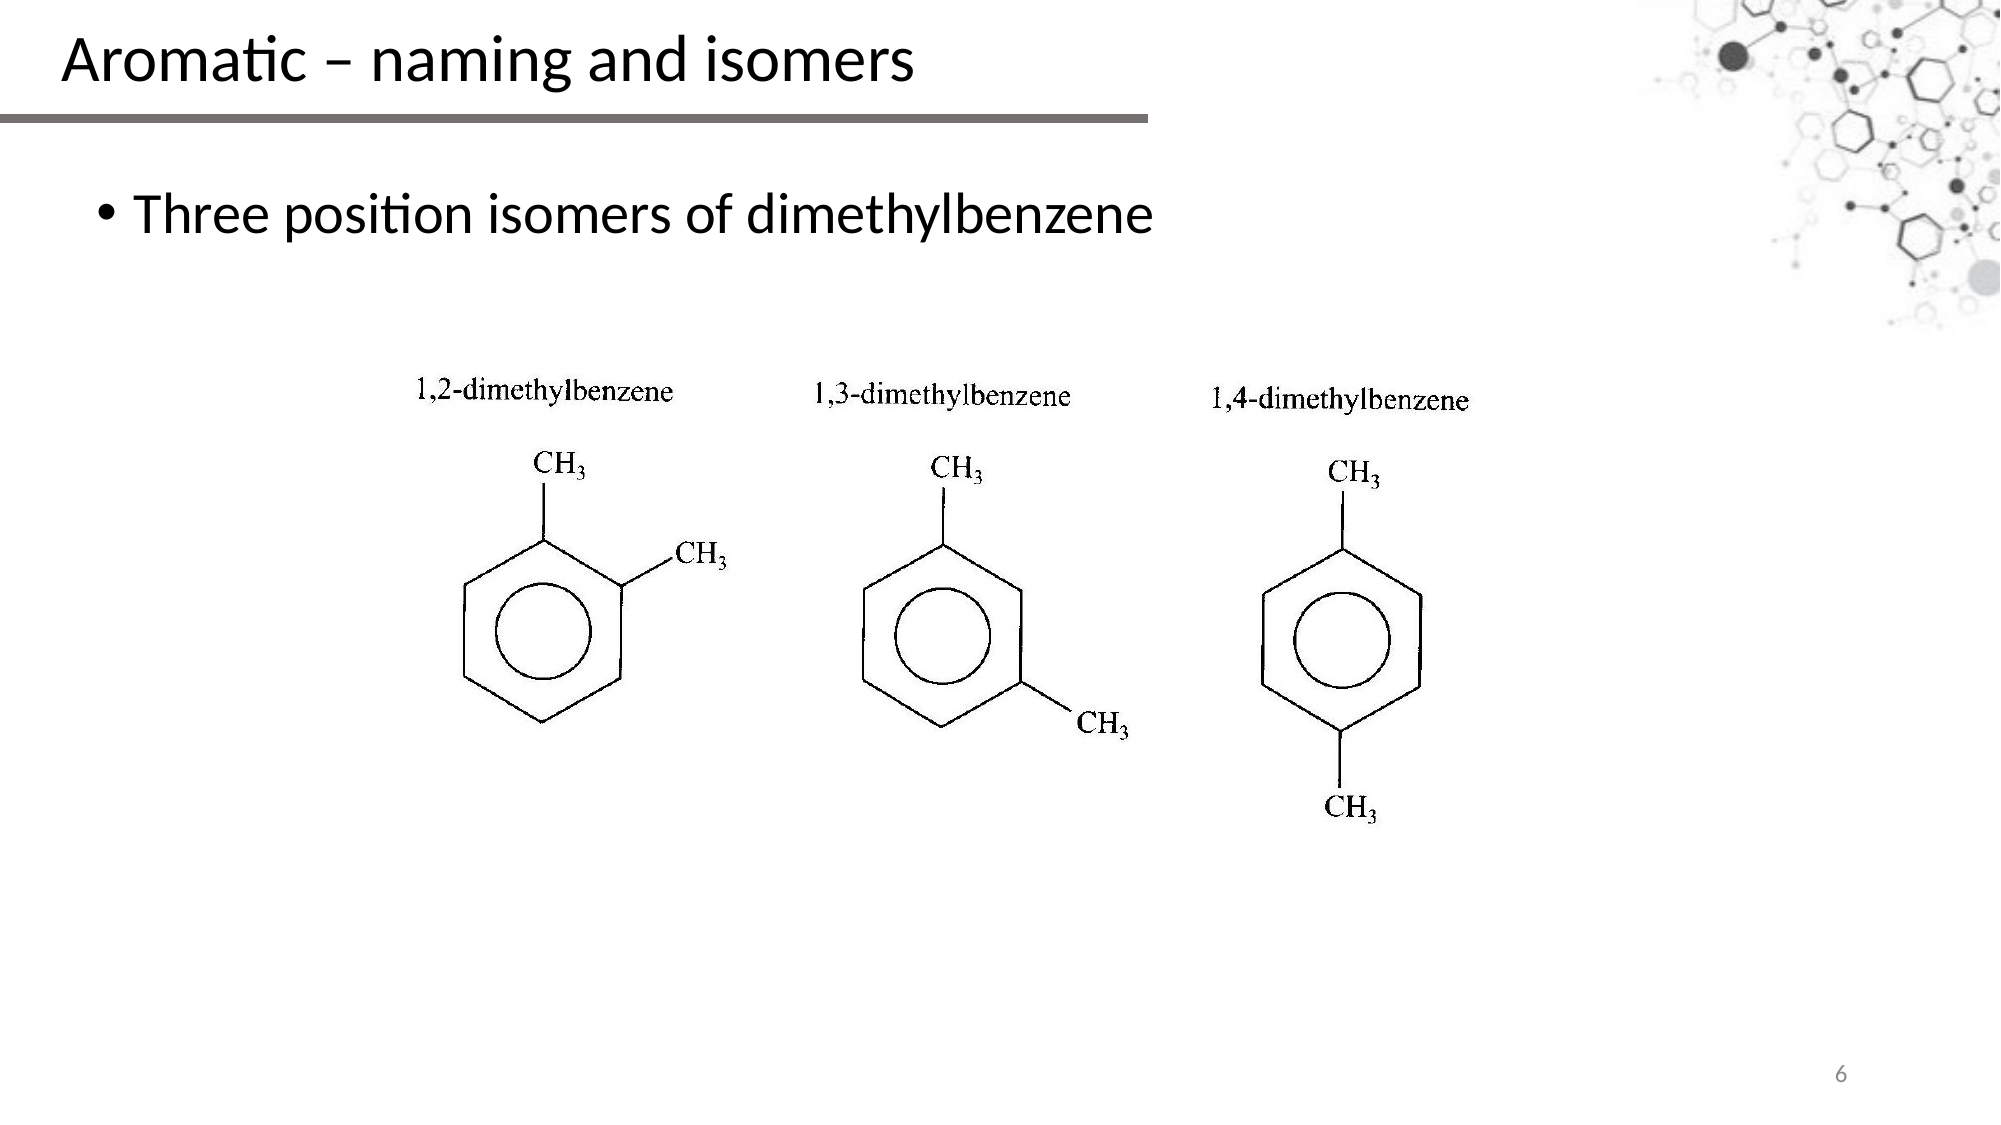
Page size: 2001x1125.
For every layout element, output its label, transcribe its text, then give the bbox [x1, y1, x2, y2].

text_box Aromatic – naming and isomers [46, 7, 1269, 103]
slide_number 6 [1412, 1042, 1863, 1103]
picture [398, 366, 1497, 833]
text_box Three position isomers of dimethylbenzene [81, 175, 1357, 851]
picture [1637, 0, 2000, 353]
text_box [0, 114, 1148, 123]
